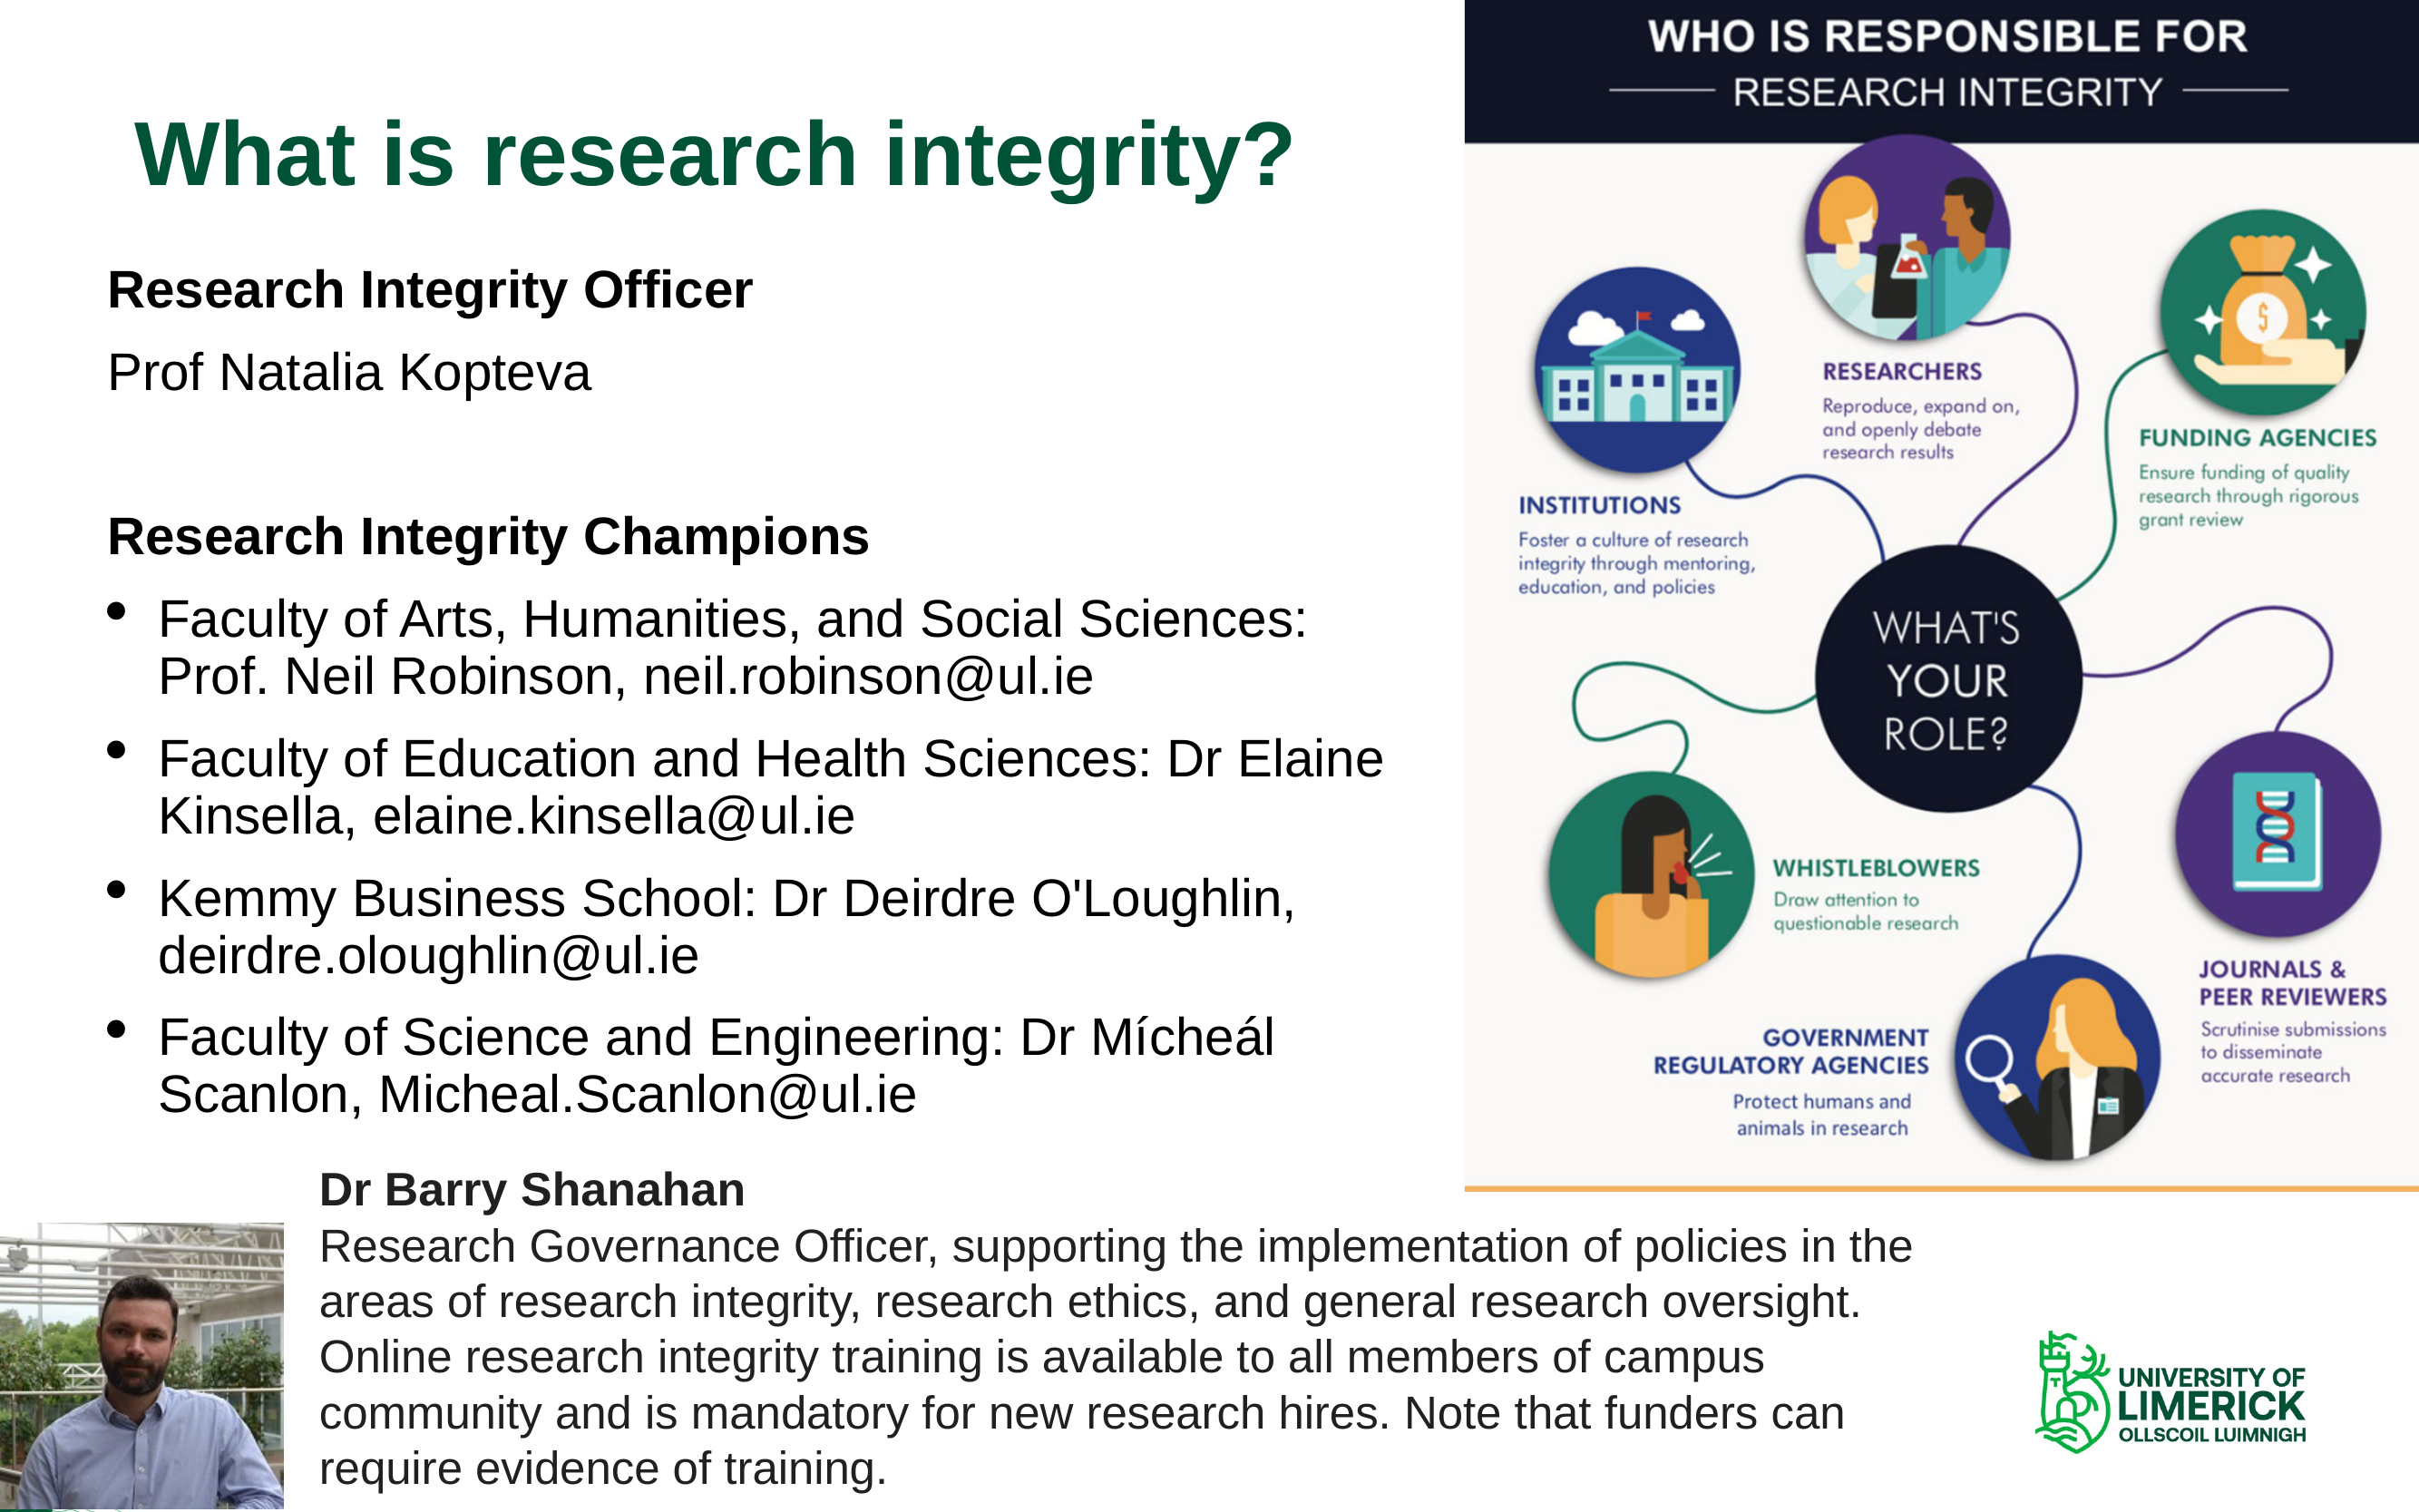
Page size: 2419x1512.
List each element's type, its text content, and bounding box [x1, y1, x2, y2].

title What is research integrity? [121, 100, 1464, 256]
text_box Dr Barry Shanahan Research Governance Officer, supporting the implementation of policies in the areas of research integrity, research ethics, and general research oversight. Online research integrity training is available to all members of campus community and is mandatory for new research hires. Note that funders can require evidence of training. [305, 1152, 2008, 1500]
list Research Integrity Officer Prof Natalia Kopteva Research Integrity Champions Faculty of Arts, Humanities, and Social Sciences: Prof. Neil Robinson, neil.robinson@ul.ie Faculty of Education and Health Sciences: Dr Elaine Kinsella, elaine.kinsella@ul.ie Kemmy Business School: Dr Deirdre O'Loughlin, deirdre.oloughlin@ul.ie Faculty of Science and Engineering: Dr Mícheál Scanlon, Micheal.Scanlon@ul.ie [93, 255, 1438, 966]
picture [0, 0, 2419, 1512]
